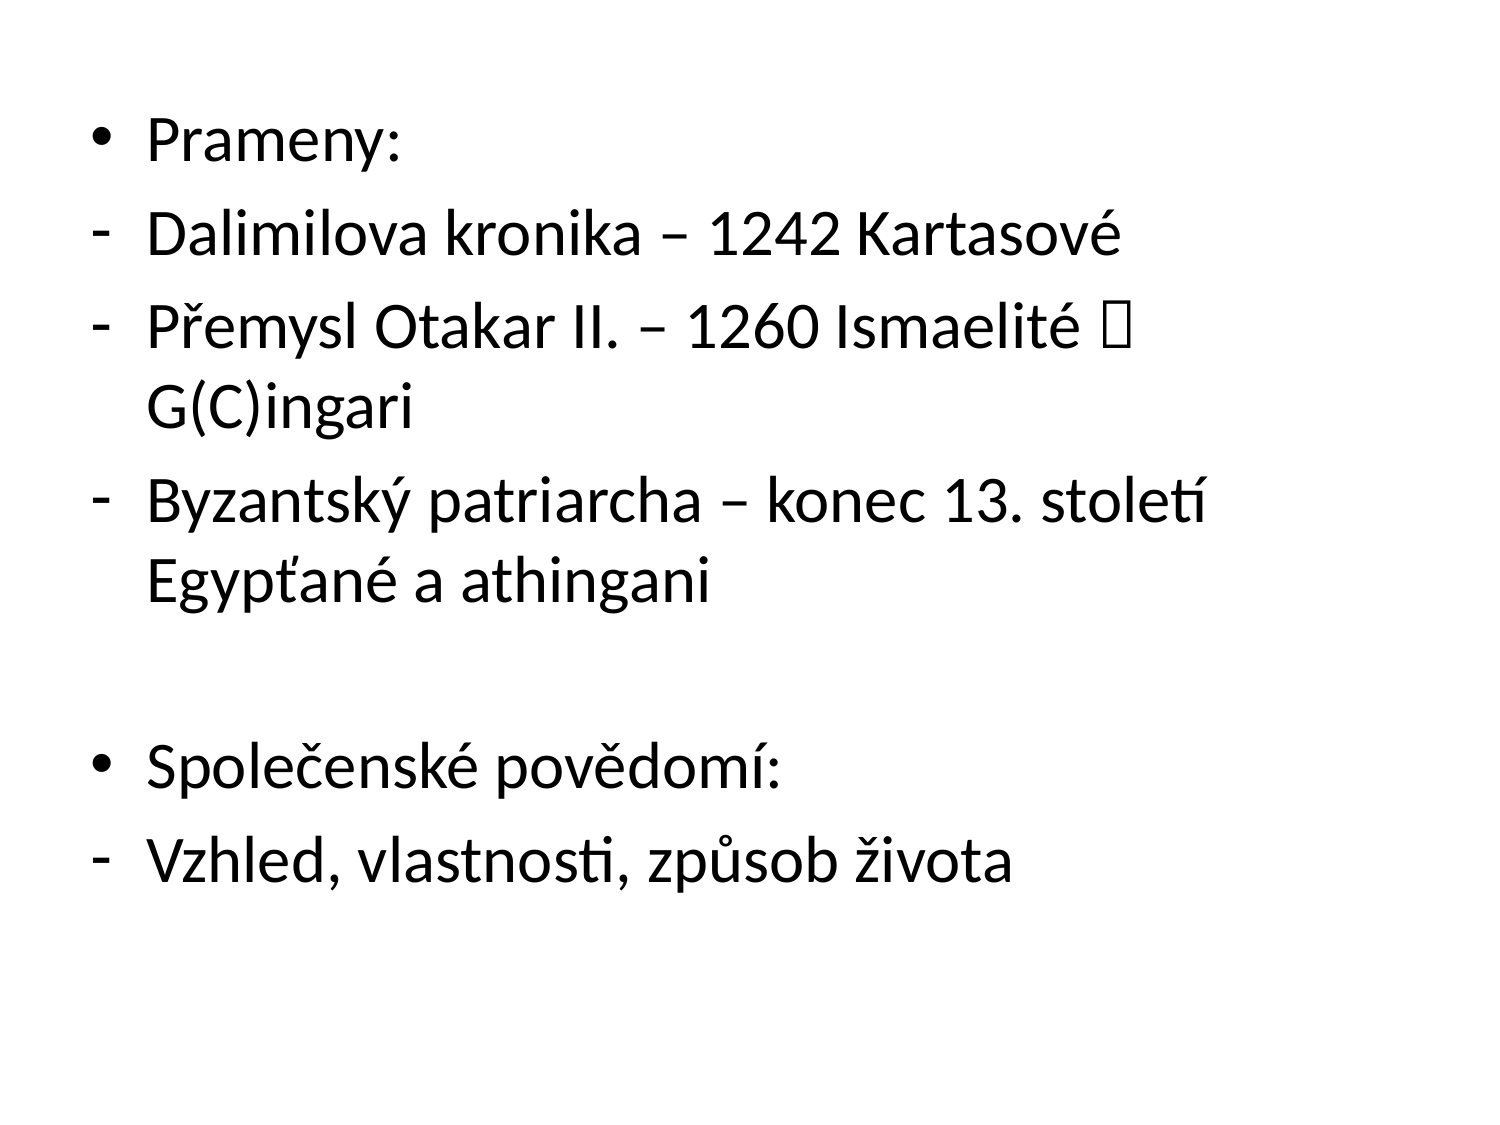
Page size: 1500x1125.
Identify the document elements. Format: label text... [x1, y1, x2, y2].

list Prameny: Dalimilova kronika – 1242 Kartasové Přemysl Otakar II. – 1260 Ismaelité  G(C)ingari Byzantský patriarcha – konec 13. století Egypťané a athingani Společenské povědomí: Vzhled, vlastnosti, způsob života [75, 87, 1425, 1005]
